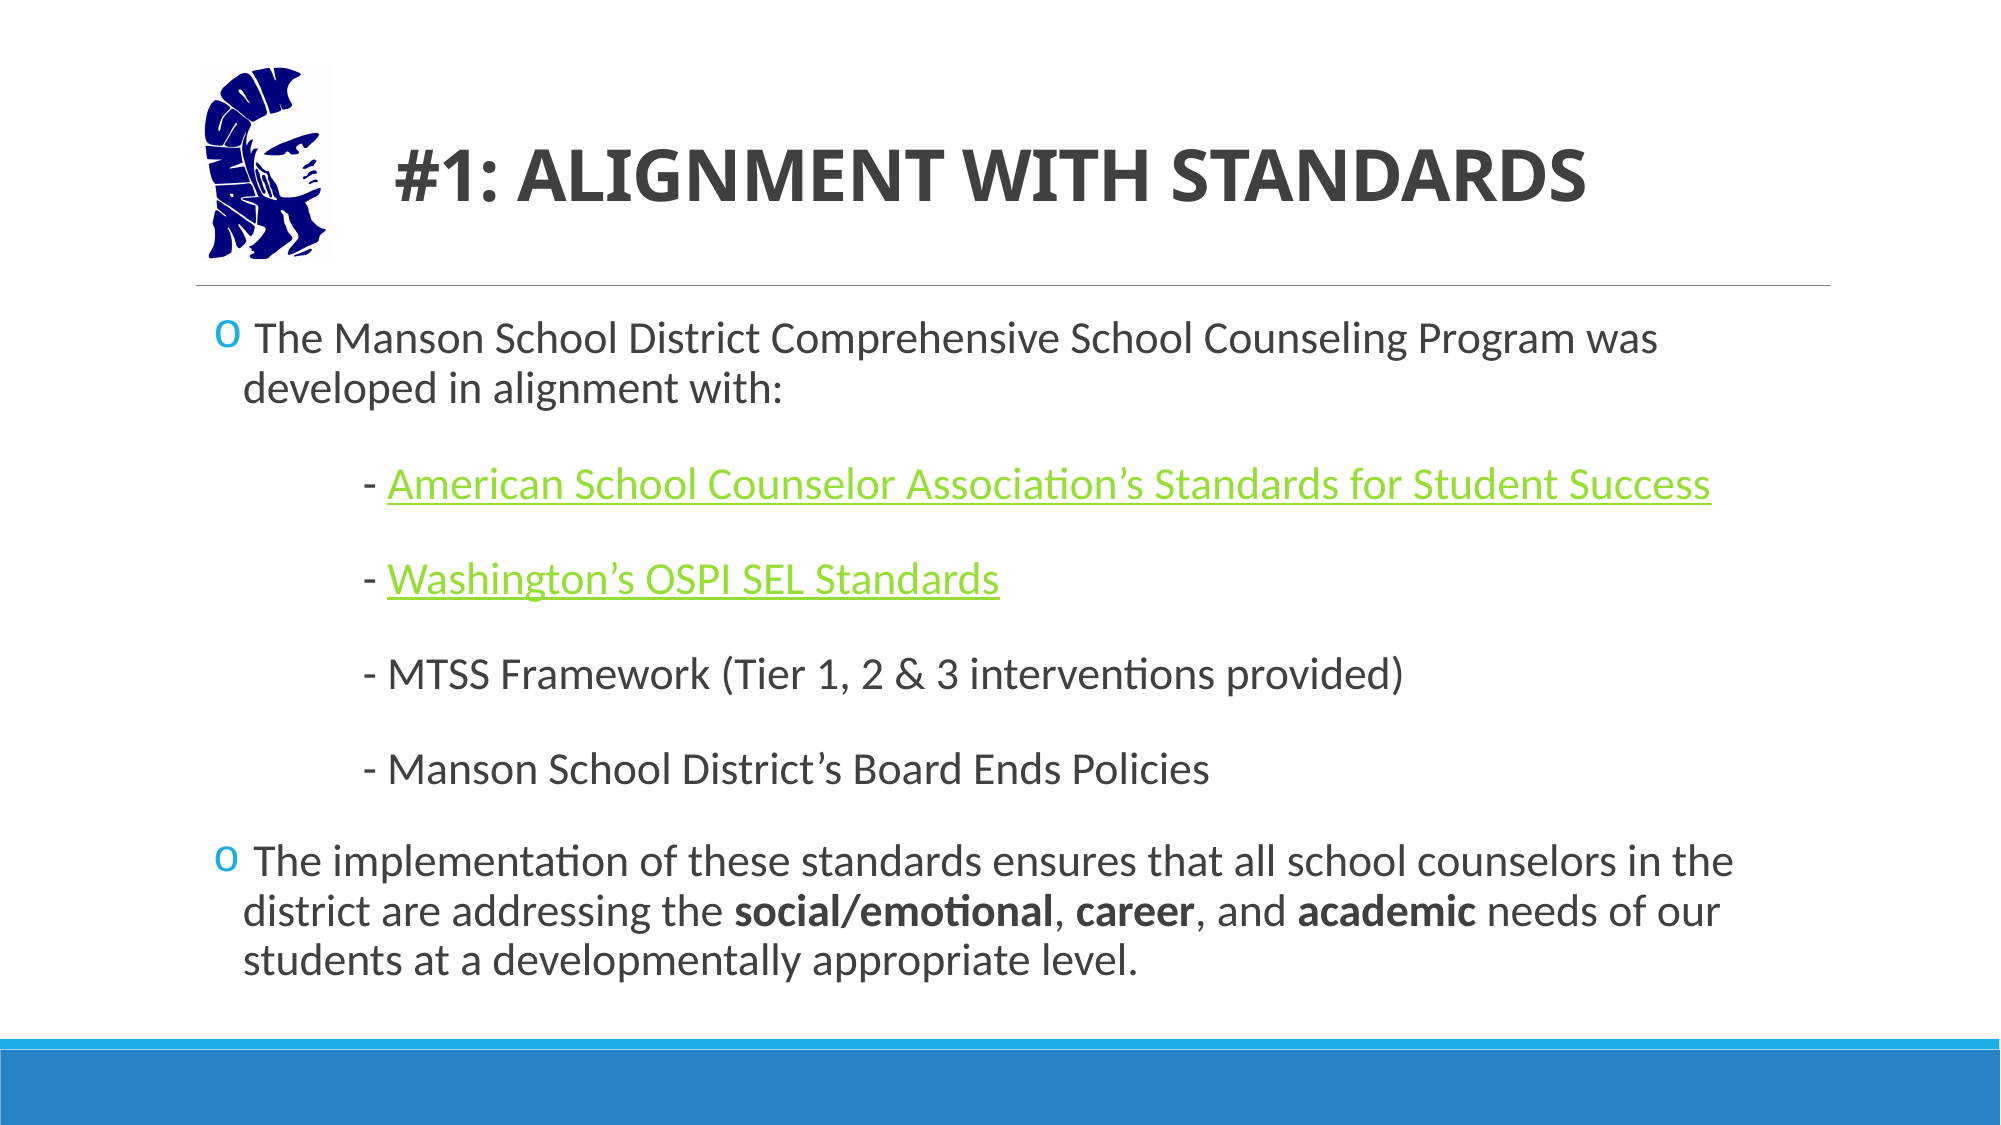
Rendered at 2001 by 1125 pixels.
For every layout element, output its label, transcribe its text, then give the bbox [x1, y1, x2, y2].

title #1: ALIGNMENT WITH STANDARDS [379, 100, 1639, 224]
picture [198, 63, 332, 261]
list The Manson School District Comprehensive School Counseling Program was developed in alignment with: - American School Counselor Association’s Standards for Student Success - Washington’s OSPI SEL Standards - MTSS Framework (Tier 1, 2 & 3 interventions provided) - Manson School District’s Board Ends Policies The implementation of these standards ensures that all school counselors in the district are addressing the social/emotional, career, and academic needs of our students at a developmentally appropriate level. [180, 302, 1830, 963]
